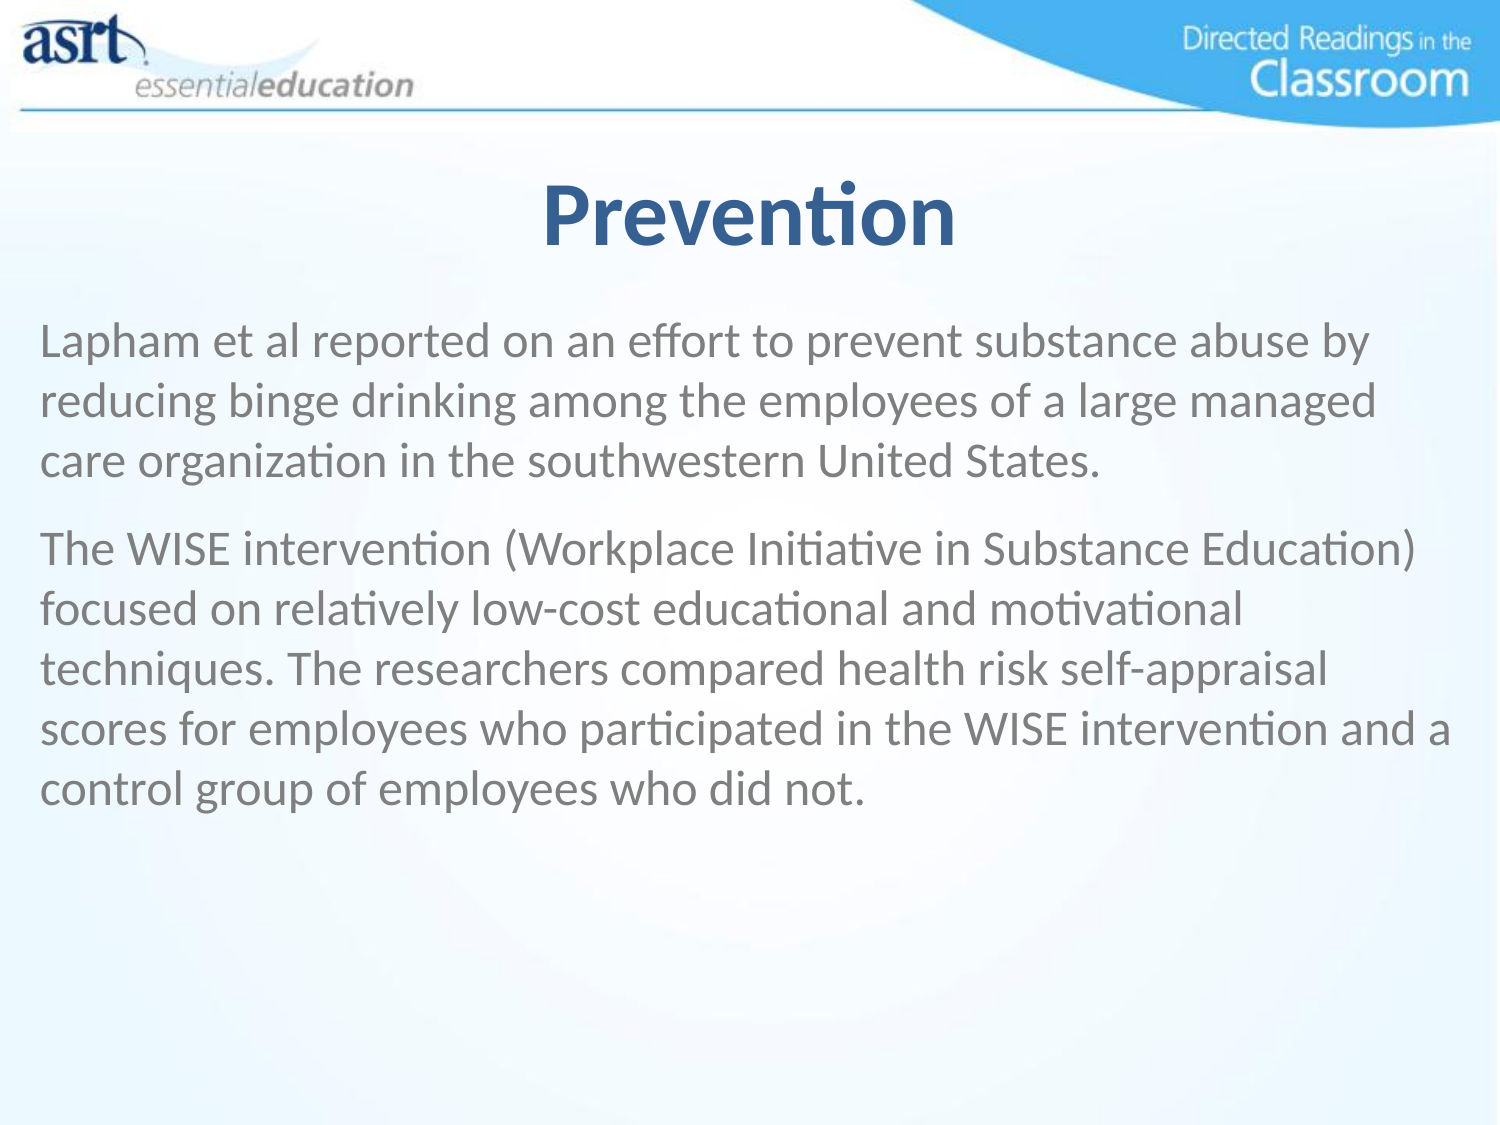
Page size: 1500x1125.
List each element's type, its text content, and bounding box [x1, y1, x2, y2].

list Lapham et al reported on an effort to prevent substance abuse by reducing binge drinking among the employees of a large managed care organization in the southwestern United States. The WISE intervention (Workplace Initiative in Substance Education) focused on relatively low-cost educational and motivational techniques. The researchers compared health risk self-appraisal scores for employees who participated in the WISE intervention and a control group of employees who did not. [24, 299, 1476, 938]
picture [0, 0, 1500, 1125]
title Prevention [74, 114, 1426, 299]
